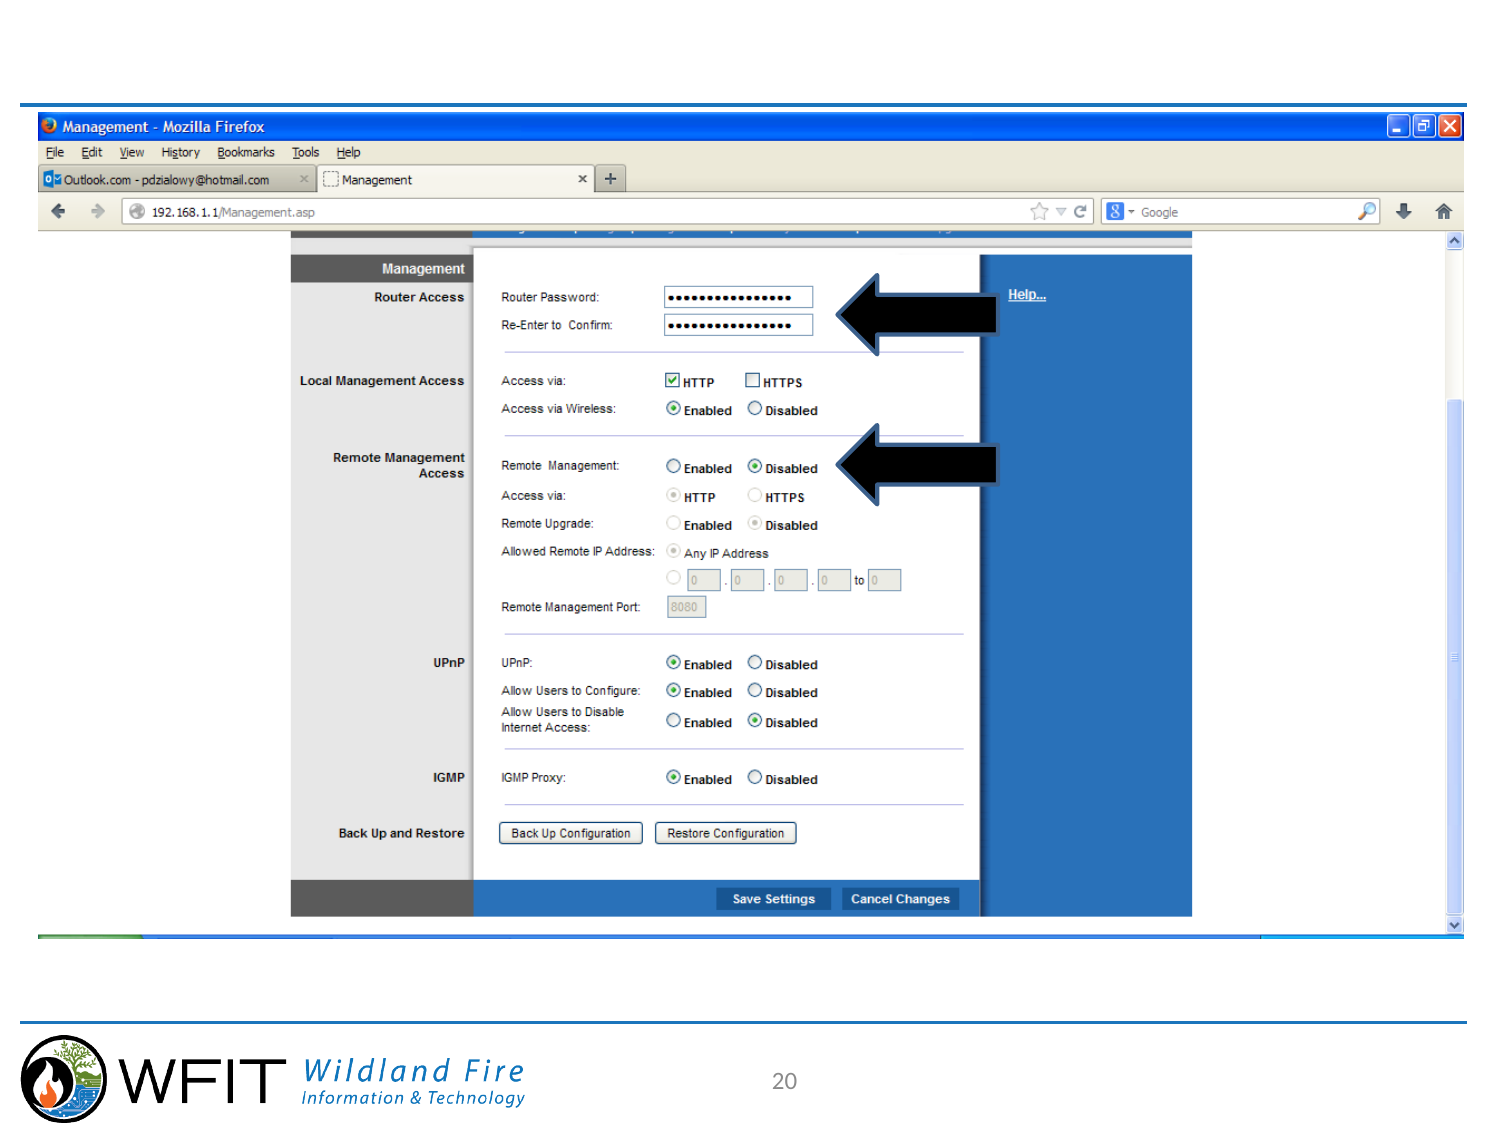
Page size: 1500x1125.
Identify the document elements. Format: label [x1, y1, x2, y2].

picture [38, 112, 1464, 939]
picture [20, 1035, 525, 1123]
